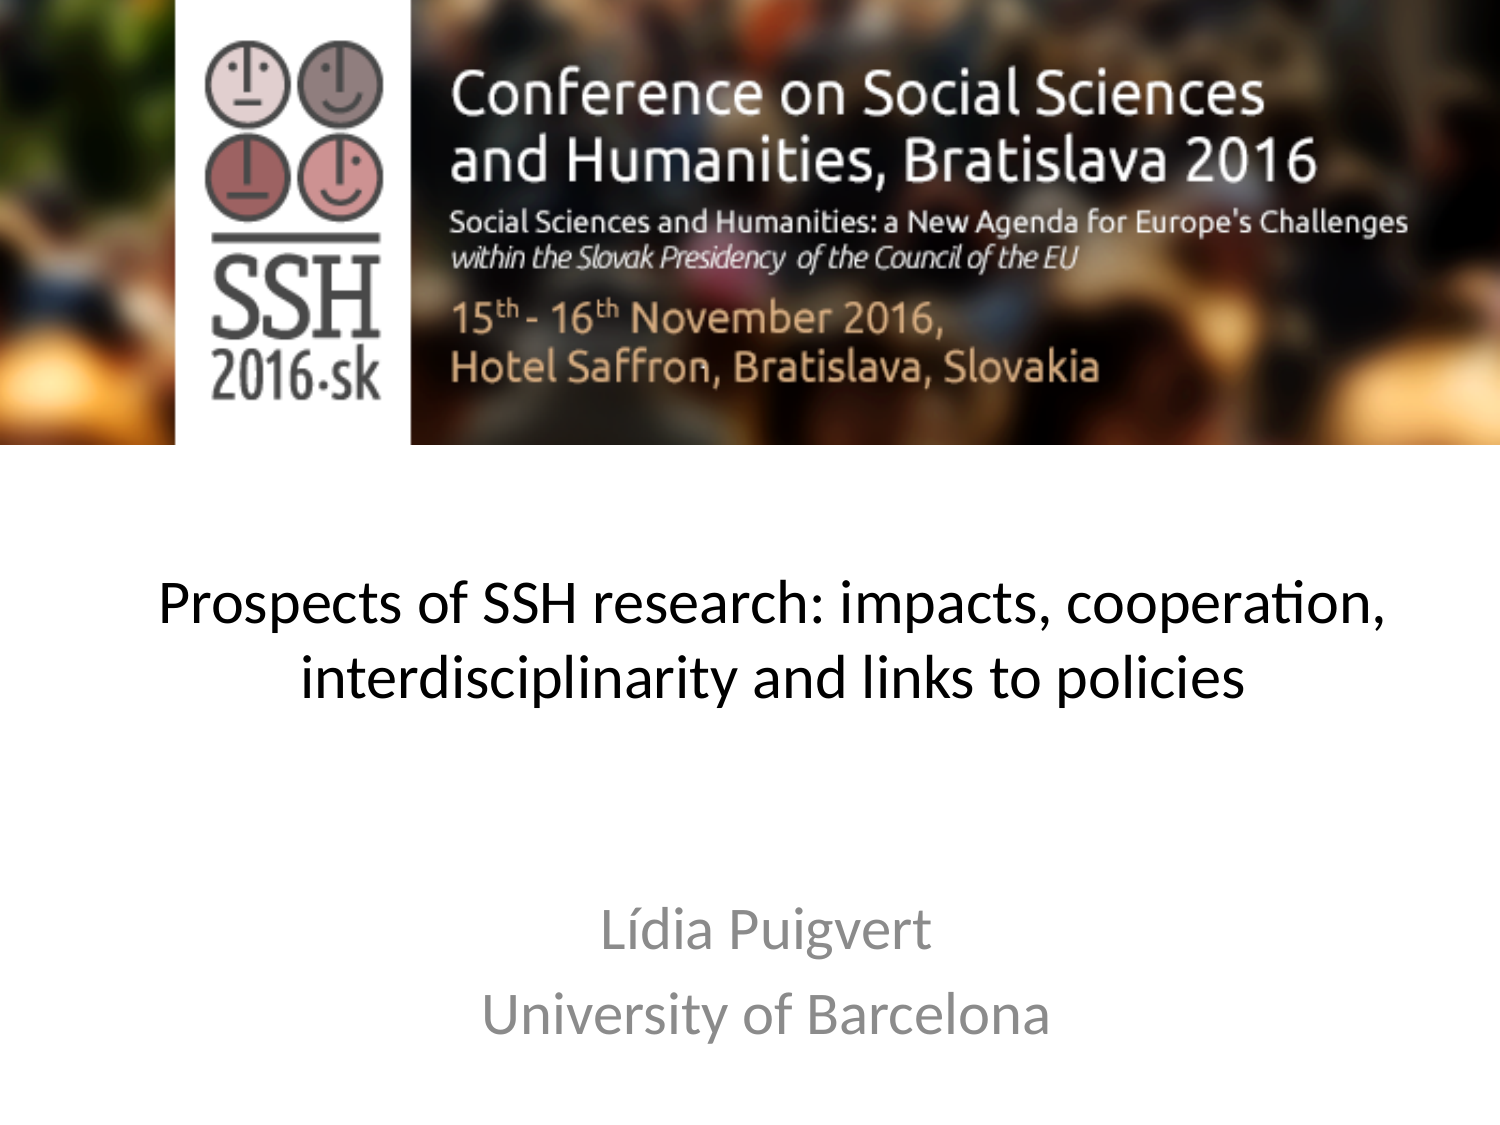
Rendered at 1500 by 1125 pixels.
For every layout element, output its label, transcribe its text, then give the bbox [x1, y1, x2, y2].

picture [0, 0, 1500, 445]
title Prospects of SSH research: impacts, cooperation, interdisciplinarity and links to policies [135, 515, 1411, 757]
subtitle Lídia Puigvert University of Barcelona [242, 881, 1293, 1055]
